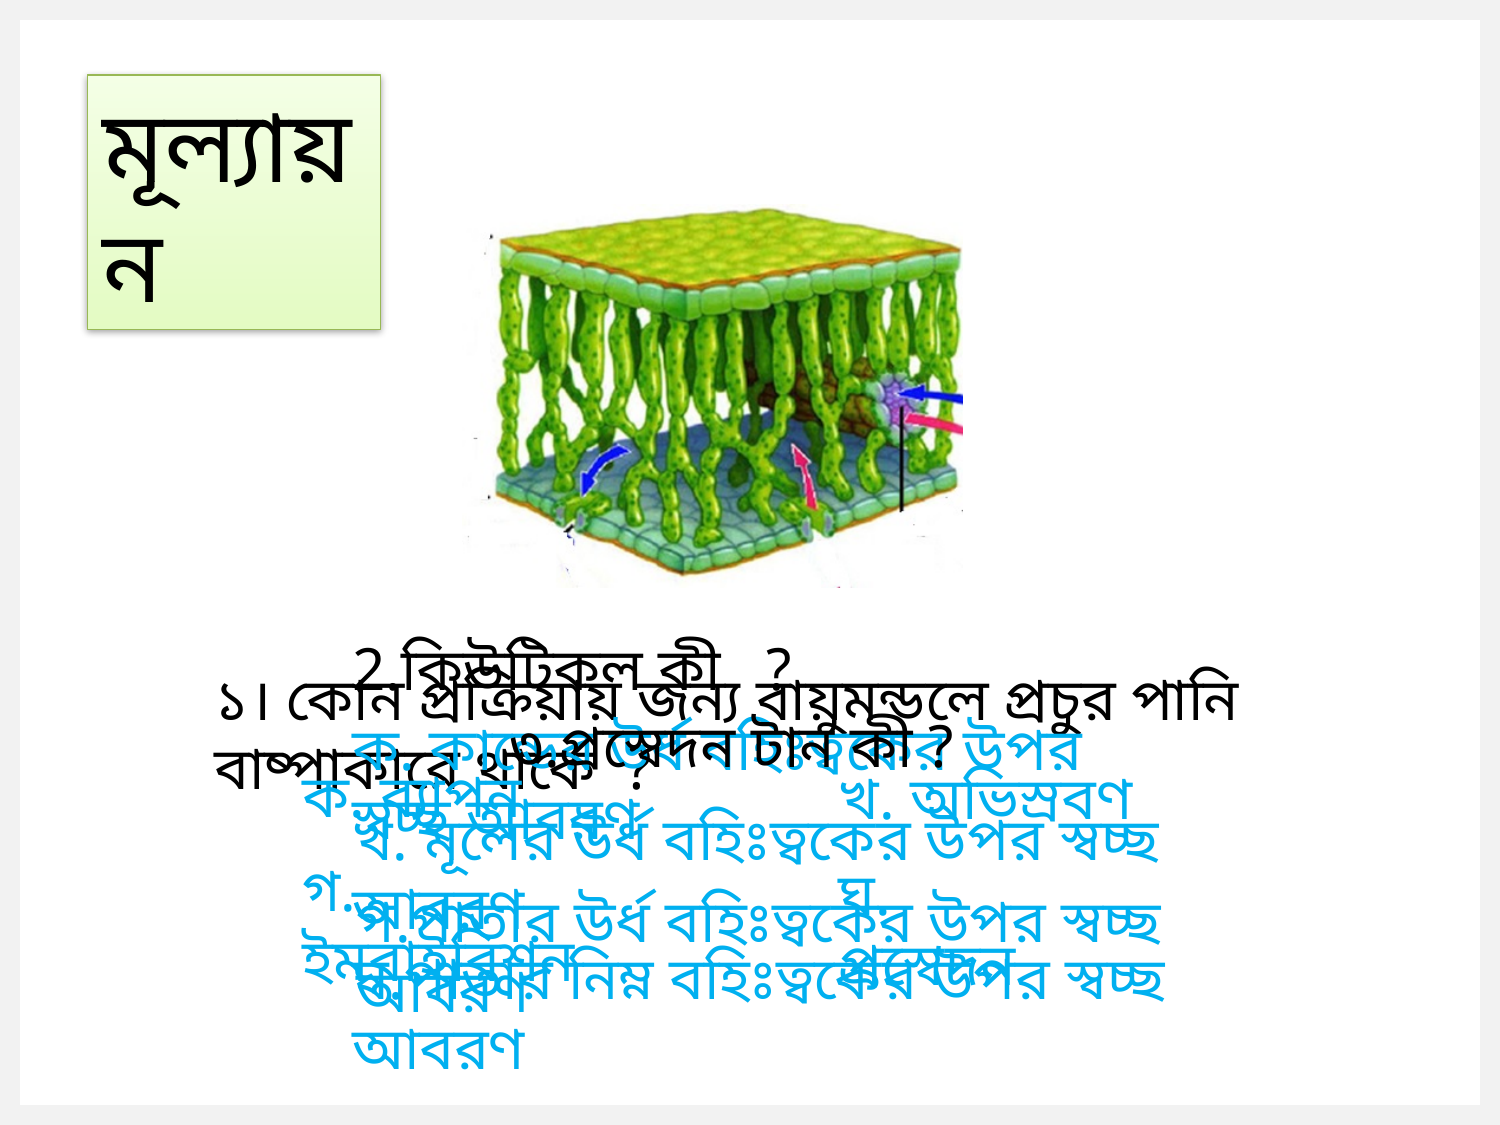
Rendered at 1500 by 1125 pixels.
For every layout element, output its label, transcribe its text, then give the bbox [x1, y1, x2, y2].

text_box ঘ.পাতার নিম্ন বহিঃত্বকের উপর স্বচ্ছ আবরণ [337, 933, 1194, 1089]
text_box 2.কিউটিকল কী ? [337, 624, 879, 704]
text_box ৩.প্রস্বেদন টান কী ? [494, 701, 1036, 787]
text_box খ. মূলের উর্ধ বহিঃত্বকের উপর স্বচ্ছ আবরণ [337, 794, 1194, 933]
text_box গ.পাতার উর্ধ বহিঃত্বকের উপর স্বচ্ছ আবরণ [341, 876, 1198, 1032]
text_box ক. ব্যাপন [287, 751, 337, 837]
text_box মূল্যায়ন [87, 74, 381, 330]
text_box ১। কোন প্রক্রিয়ায় জন্য বায়ুমন্ডলে প্রচুর পানি বাষ্পাকারে থাকে ? [200, 654, 337, 810]
picture [462, 204, 963, 589]
text_box গ. ইমবাইবিশন [287, 846, 337, 1001]
text_box ক. কান্ডের উর্ধ বহিঃত্বকের উপর স্বচ্ছ আবরণ [337, 704, 1194, 794]
text_box ১। কোন প্রক্রিয়ায় জন্য বায়ুমন্ডলে প্রচুর পানি বাষ্পাকারে থাকে ? [879, 654, 1389, 810]
